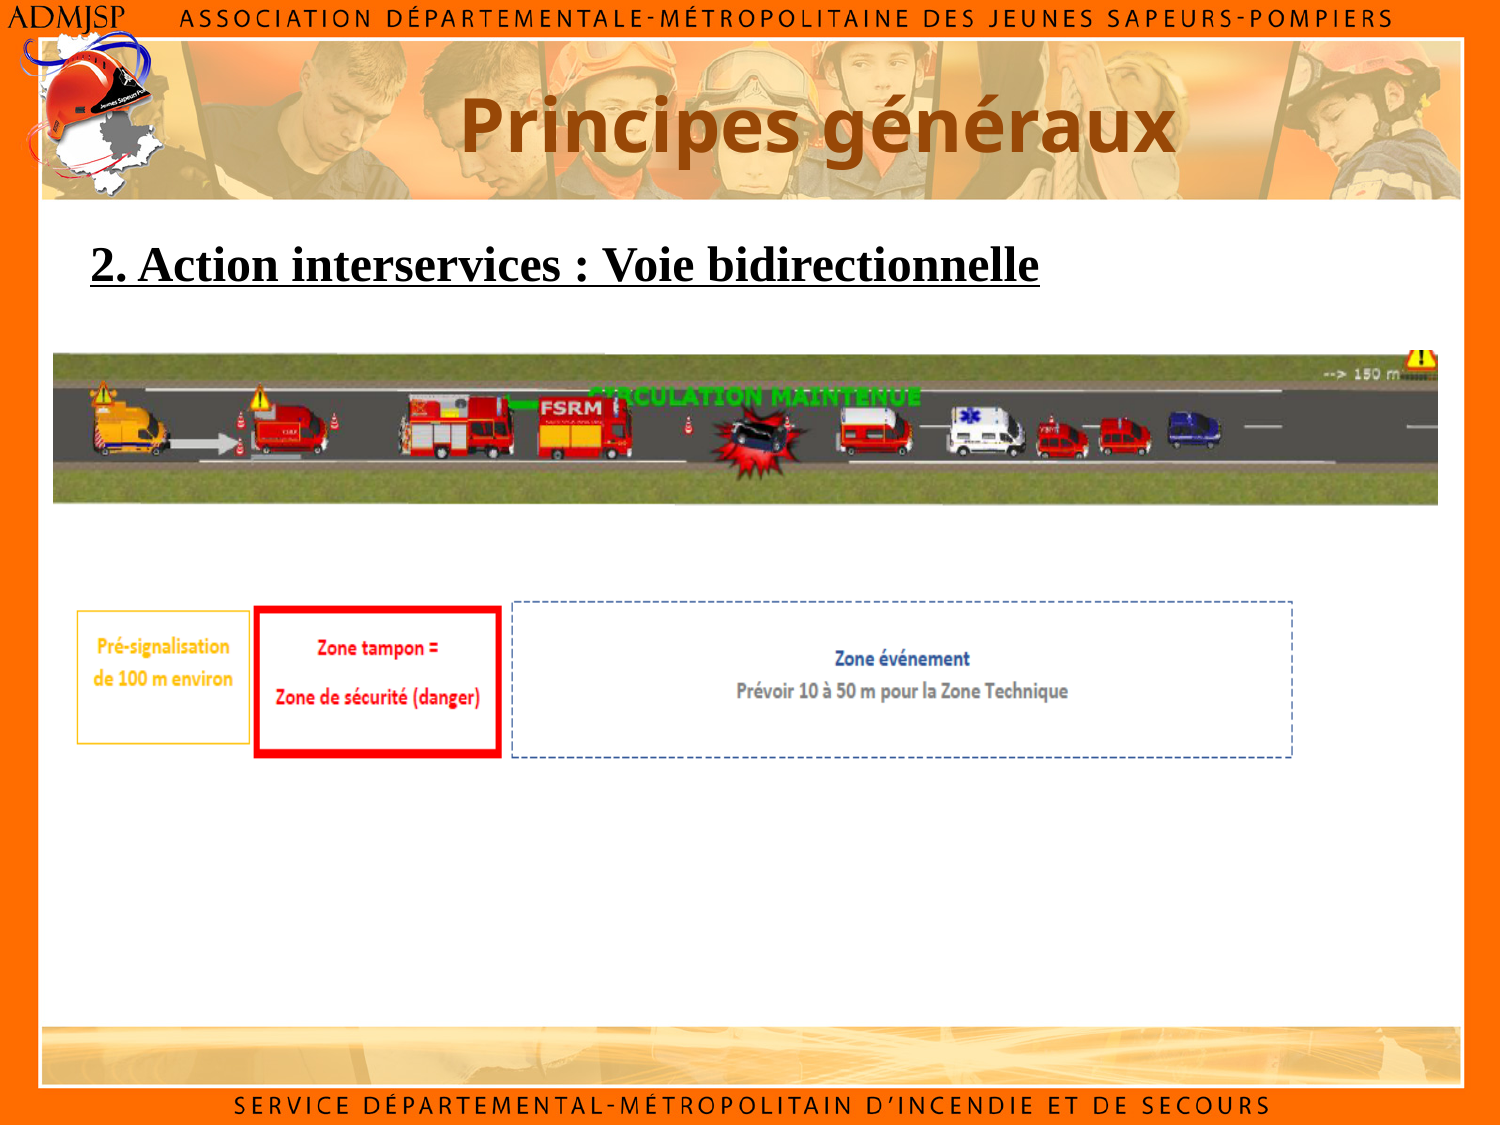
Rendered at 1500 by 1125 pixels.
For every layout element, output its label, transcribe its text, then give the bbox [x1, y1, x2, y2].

text_box Principes généraux [183, 45, 1453, 200]
title 2. Action interservices : Voie bidirectionnelle [75, 220, 1447, 315]
picture [0, 1, 1500, 1125]
